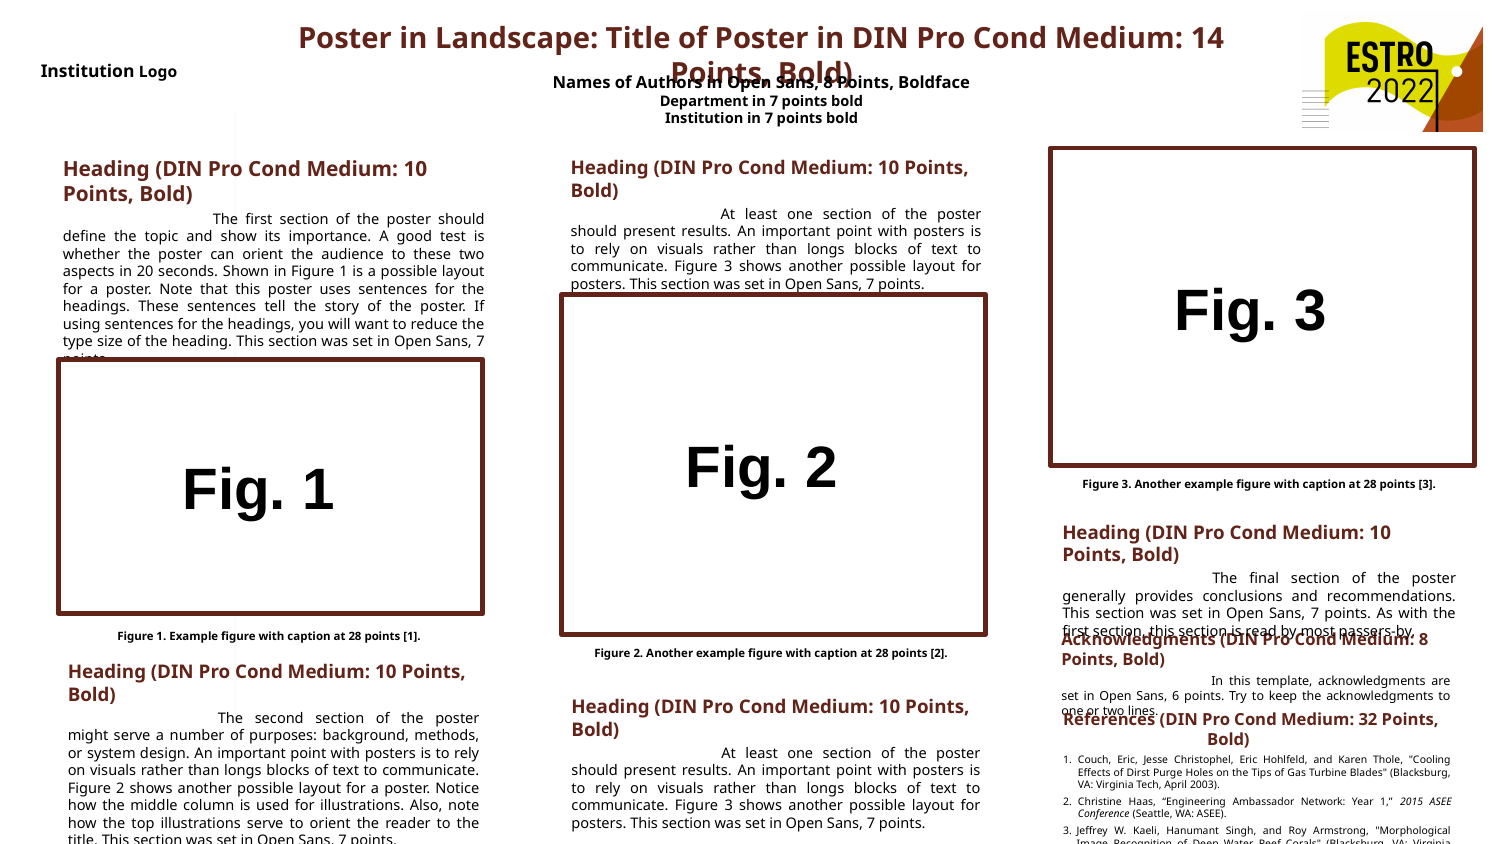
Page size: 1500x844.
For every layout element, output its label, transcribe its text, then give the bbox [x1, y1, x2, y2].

text_box References (DIN Pro Cond Medium: 32 Points, Bold) Couch, Eric, Jesse Christophel, Eric Hohlfeld, and Karen Thole, "Cooling Effects of Dirst Purge Holes on the Tips of Gas Turbine Blades" (Blacksburg, VA: Virginia Tech, April 2003). Christine Haas, “Engineering Ambassador Network: Year 1,” 2015 ASEE Conference (Seattle, WA: ASEE). 3. Jeffrey W. Kaeli, Hanumant Singh, and Roy Armstrong, "Morphological Image Recognition of Deep Water Reef Corals" (Blacksburg, VA: Virginia Tech, October 2005). [1056, 707, 1466, 844]
picture [1302, 10, 1484, 132]
text_box Heading (DIN Pro Cond Medium: 10 Points, Bold) The final section of the poster generally provides conclusions and recommendations. This section was set in Open Sans, 7 points. As with the first section, this section is read by most passers-by. [1055, 519, 1470, 641]
text_box Fig. 2 [561, 294, 986, 635]
text_box Fig. 1 [58, 359, 483, 614]
text_box Poster in Landscape: Title of Poster in DIN Pro Cond Medium: 14 Points, Bold) [241, 6, 1282, 131]
text_box Names of Authors in Open Sans, 8 Points, Boldface Department in 7 points bold Institution in 7 points bold [432, 70, 1092, 128]
text_box Heading (DIN Pro Cond Medium: 10 Points, Bold) At least one section of the poster should present results. An important point with posters is to rely on visuals rather than longs blocks of text to communicate. Figure 3 shows another possible layout for posters. This section was set in Open Sans, 7 points. [557, 154, 988, 294]
text_box Fig. 3 [1050, 148, 1475, 466]
text_box Figure 1. Example figure with caption at 28 points [1]. [66, 627, 475, 644]
text_box Figure 2. Another example figure with caption at 28 points [2]. [568, 644, 978, 661]
text_box Heading (DIN Pro Cond Medium: 10 Points, Bold) At least one section of the poster should present results. An important point with posters is to rely on visuals rather than longs blocks of text to communicate. Figure 3 shows another possible layout for posters. This section was set in Open Sans, 7 points. [558, 693, 987, 833]
text_box Acknowledgments (DIN Pro Cond Medium: 8 Points, Bold) In this template, acknowledgments are set in Open Sans, 6 points. Try to keep the acknowledgments to one or two lines. [1054, 627, 1464, 720]
text_box Figure 3. Another example figure with caption at 28 points [3]. [1056, 475, 1466, 492]
text_box Heading (DIN Pro Cond Medium: 10 Points, Bold) The second section of the poster might serve a number of purposes: background, methods, or system design. An important point with posters is to rely on visuals rather than longs blocks of text to communicate. Figure 2 shows another possible layout for a poster. Notice how the middle column is used for illustrations. Also, note how the top illustrations serve to orient the reader to the title. This section was set in Open Sans, 7 points. [54, 658, 487, 844]
text_box Institution Logo [28, 58, 209, 82]
text_box Heading (DIN Pro Cond Medium: 10 Points, Bold) The first section of the poster should define the topic and show its importance. A good test is whether the poster can orient the audience to these two aspects in 20 seconds. Shown in Figure 1 is a possible layout for a poster. Note that this poster uses sentences for the headings. These sentences tell the story of the poster. If using sentences for the headings, you will want to reduce the type size of the heading. This section was set in Open Sans, 7 points. [49, 154, 492, 369]
